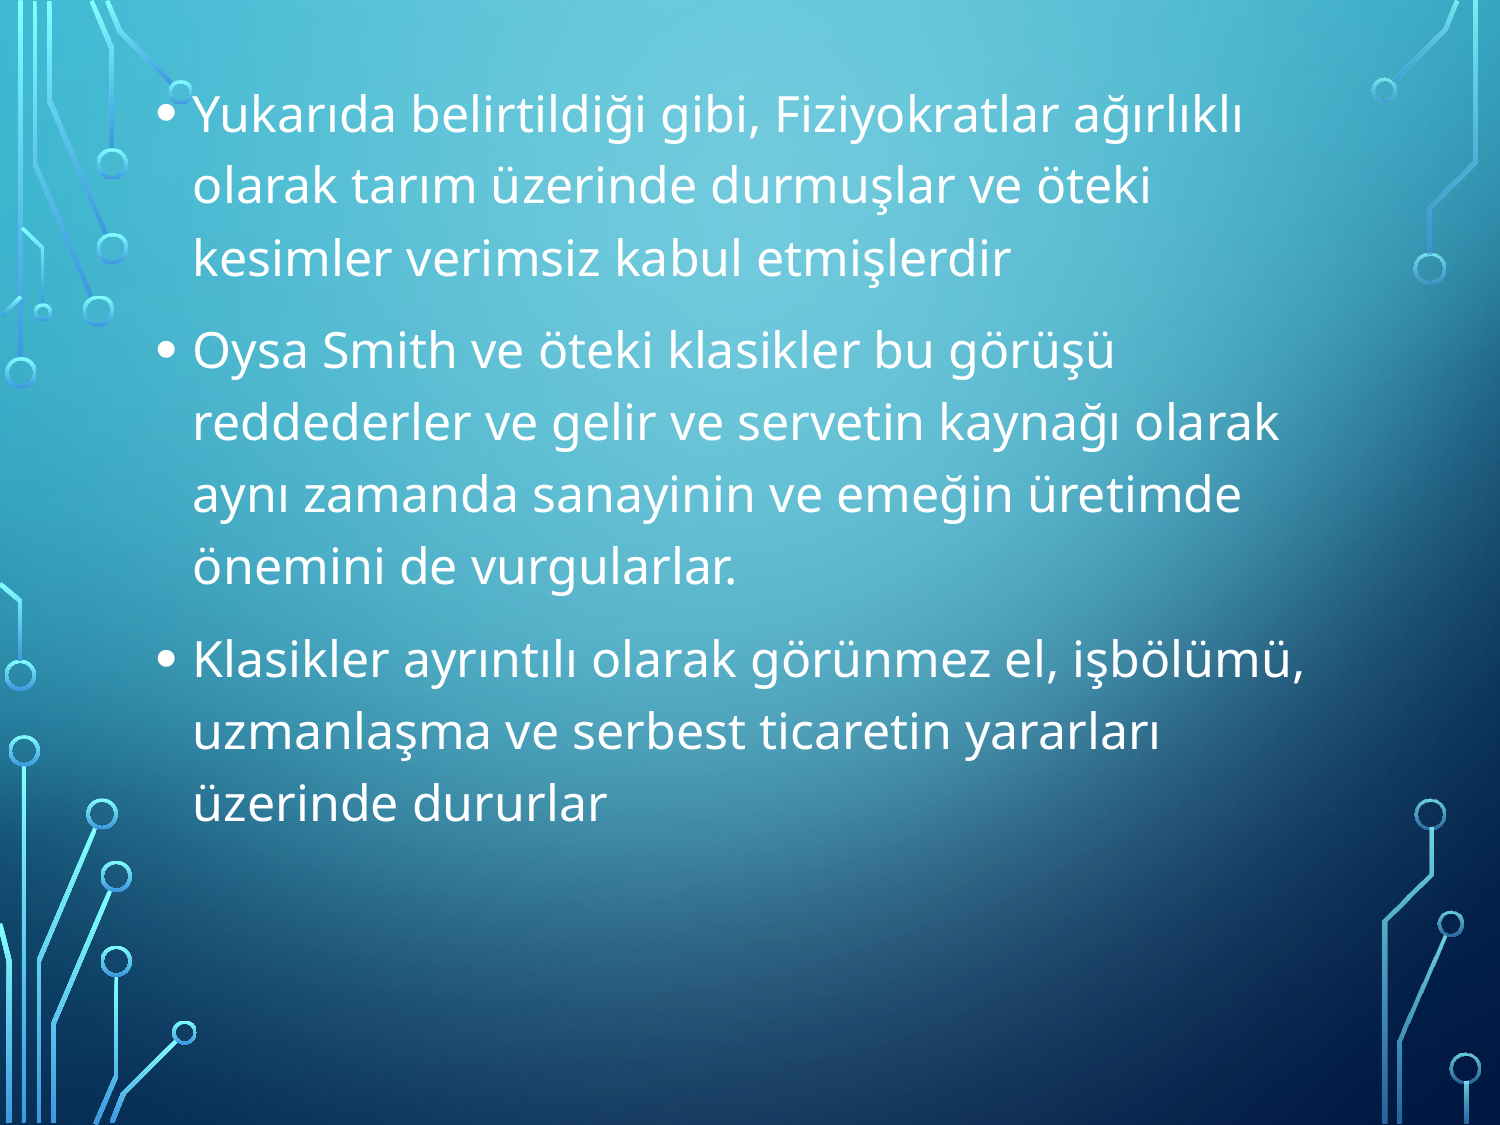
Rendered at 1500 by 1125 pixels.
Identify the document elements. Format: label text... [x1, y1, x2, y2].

list Yukarıda belirtildiği gibi, Fiziyokratlar ağırlıklı olarak tarım üzerinde durmuşlar ve öteki kesimler verimsiz kabul etmişlerdir Oysa Smith ve öteki klasikler bu görüşü reddederler ve gelir ve servetin kaynağı olarak aynı zamanda sanayinin ve emeğin üretimde önemini de vurgularlar. Klasikler ayrıntılı olarak görünmez el, işbölümü, uzmanlaşma ve serbest ticaretin yararları üzerinde dururlar [140, 62, 1360, 950]
